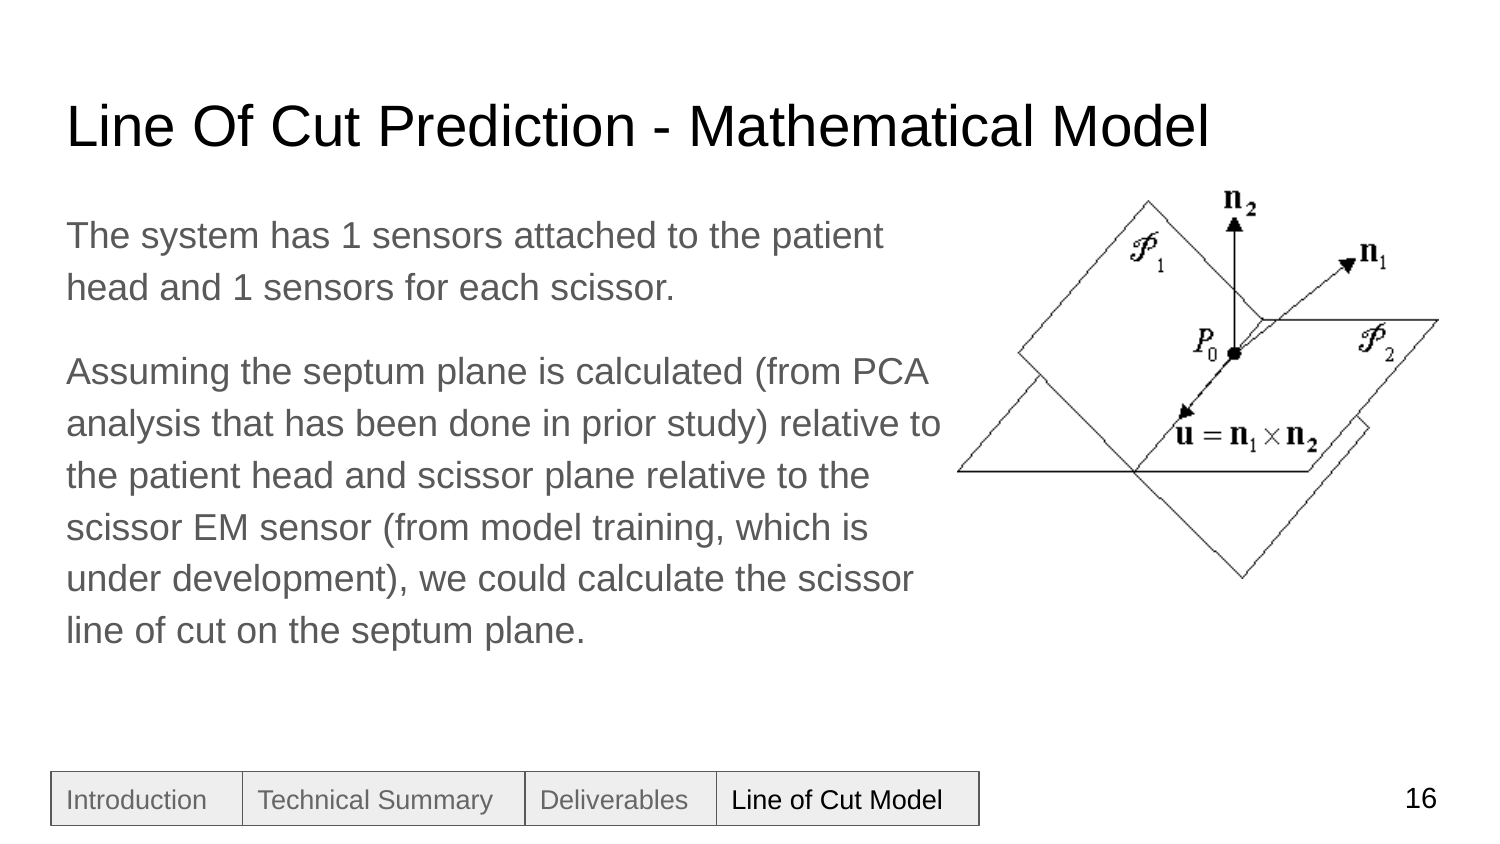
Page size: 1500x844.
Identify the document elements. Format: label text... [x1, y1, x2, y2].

text_box Deliverables [524, 771, 716, 826]
picture [956, 174, 1439, 580]
text_box Technical Summary [242, 771, 524, 826]
slide_number ‹#› [1389, 764, 1480, 830]
text_box Introduction [51, 771, 242, 826]
title Line Of Cut Prediction - Mathematical Model [51, 72, 1449, 167]
text_box Line of Cut Model [716, 771, 979, 826]
list The system has 1 sensors attached to the patient head and 1 sensors for each scissor. Assuming the septum plane is calculated (from PCA analysis that has been done in prior study) relative to the patient head and scissor plane relative to the scissor EM sensor (from model training, which is under development), we could calculate the scissor line of cut on the septum plane. [51, 189, 958, 750]
